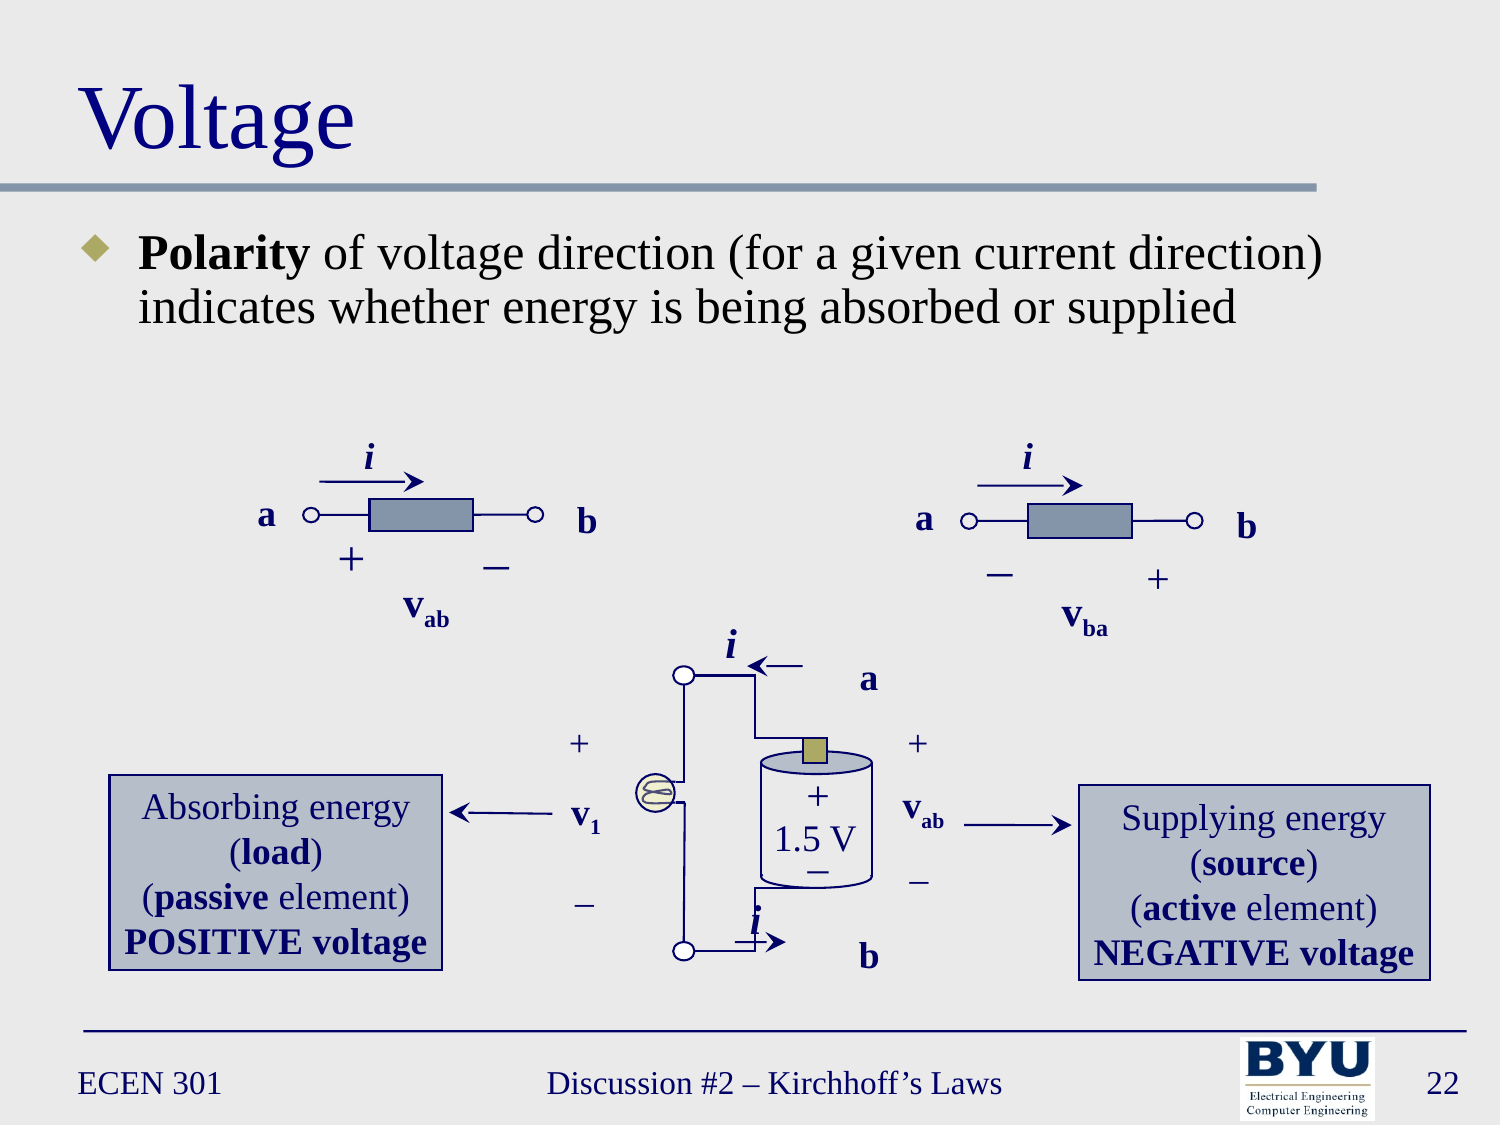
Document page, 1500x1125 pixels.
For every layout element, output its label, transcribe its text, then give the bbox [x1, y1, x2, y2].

text_box [449, 802, 470, 824]
text_box Supplying energy (source) (active element) NEGATIVE voltage [1078, 785, 1430, 980]
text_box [241, 424, 613, 634]
picture [1240, 1113, 1375, 1121]
text_box Absorbing energy (load) (passive element) POSITIVE voltage [109, 774, 443, 970]
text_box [899, 424, 1273, 643]
slide_number 22 [1162, 1049, 1476, 1113]
picture [1240, 1037, 1375, 1049]
title Voltage [62, 24, 1438, 176]
list Polarity of voltage direction (for a given current direction) indicates whether energy is being absorbed or supplied [66, 218, 1438, 363]
text_box [1051, 814, 1072, 836]
slide_number ECEN 301 [62, 1049, 388, 1113]
footer Discussion #2 – Kirchhoff’s Laws [487, 1049, 1063, 1113]
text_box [553, 609, 962, 985]
